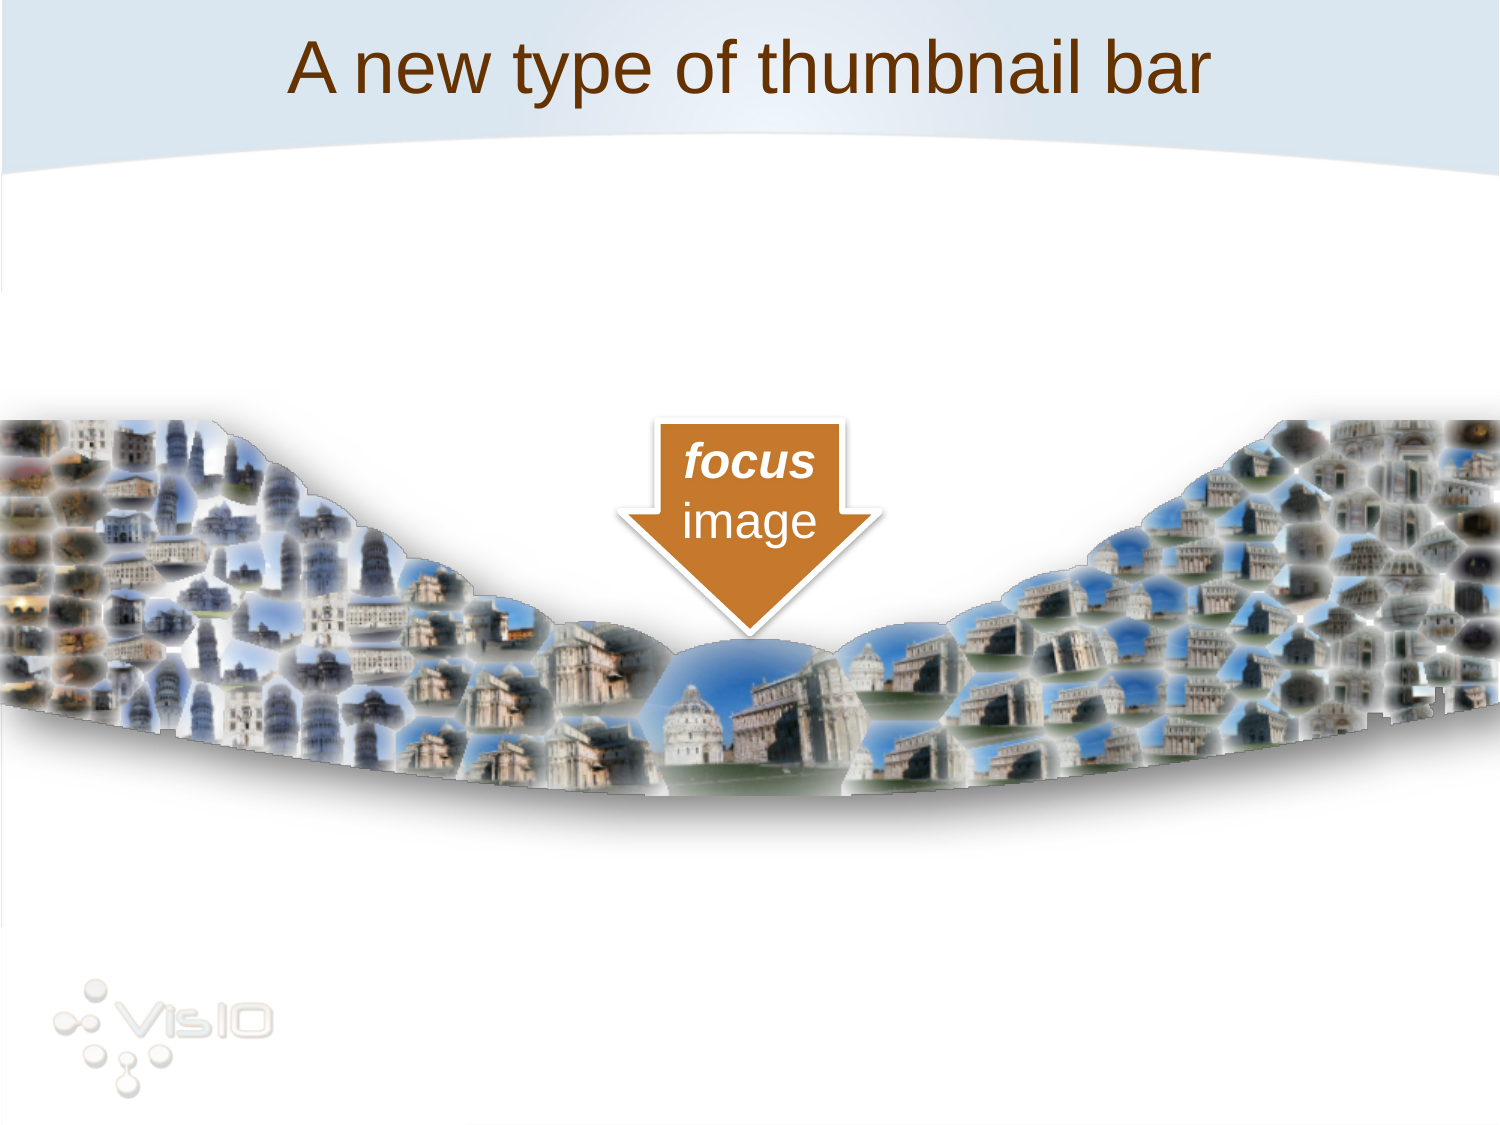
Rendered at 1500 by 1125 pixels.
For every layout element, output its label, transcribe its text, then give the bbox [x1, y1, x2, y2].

picture [0, 126, 1500, 1125]
title A new type of thumbnail bar [0, 1, 1500, 126]
